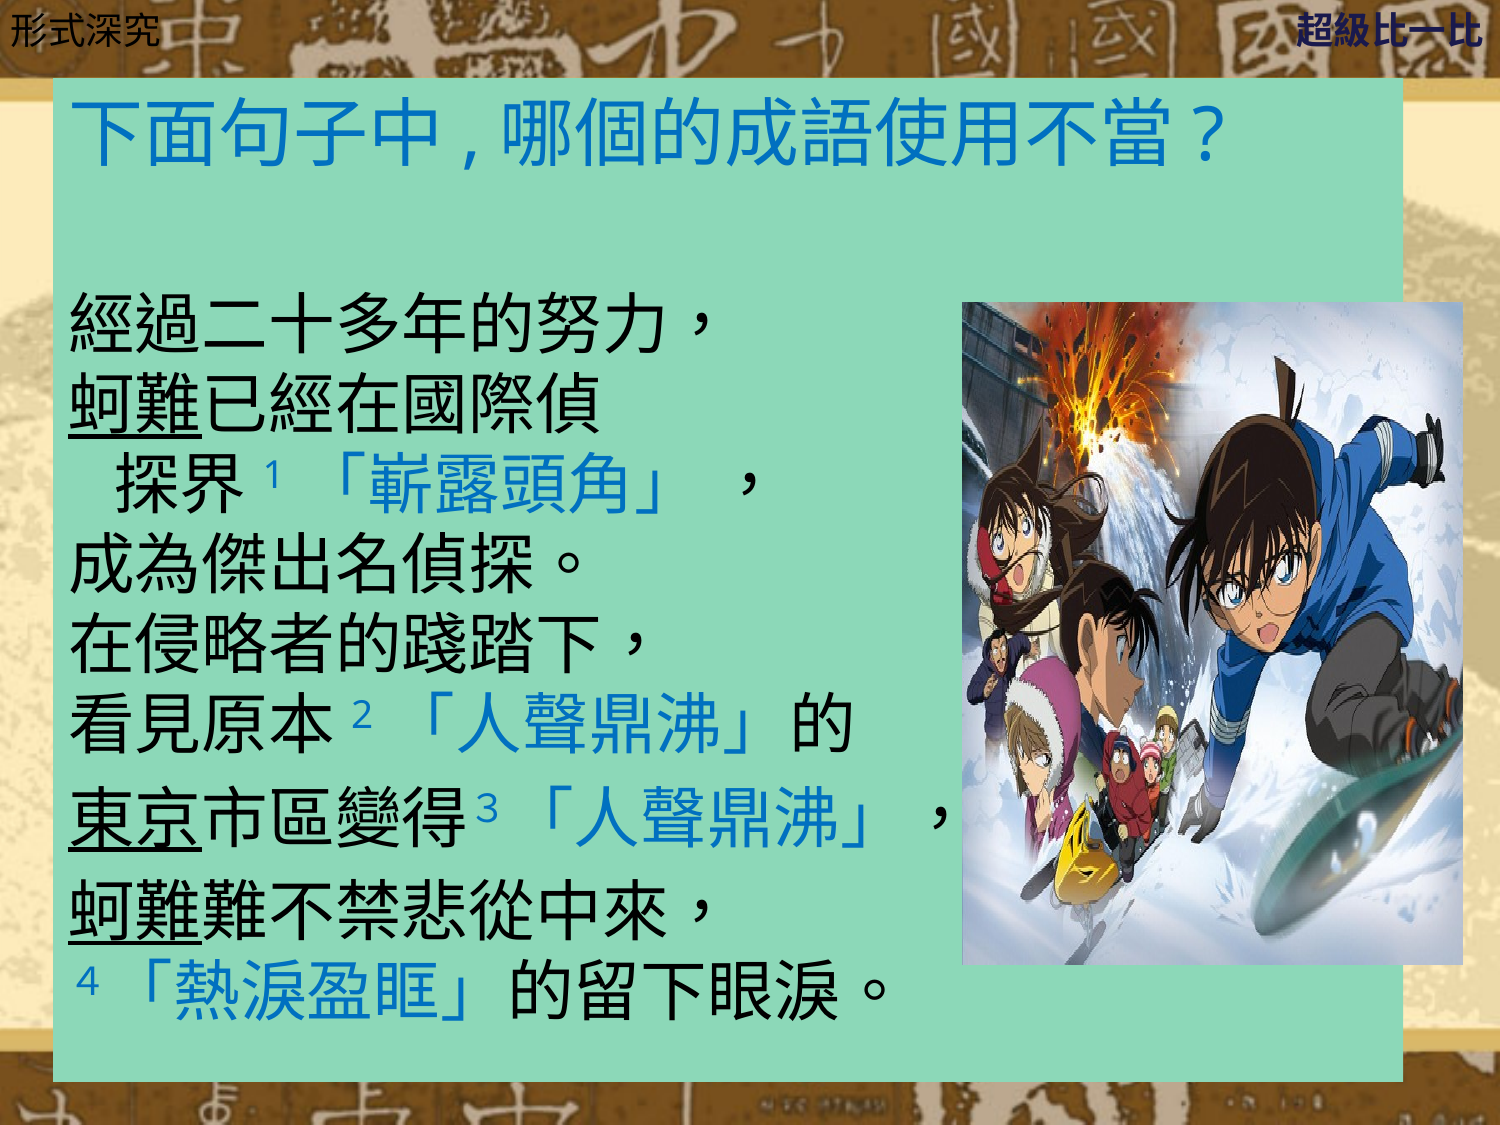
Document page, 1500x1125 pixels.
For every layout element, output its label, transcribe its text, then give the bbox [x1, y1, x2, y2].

text_box 形式深究 [0, 0, 176, 60]
list 下面句子中,哪個的成語使用不當? 經過二十多年的努力， 蚵難已經在國際偵 探界1「嶄露頭角」 ， 成為傑出名偵探。 在侵略者的踐踏下， 看見原本2「人聲鼎沸」的 東京市區變得３「人聲鼎沸」， 蚵難難不禁悲從中來， ４「熱淚盈眶」的留下眼淚。 [53, 78, 1404, 1082]
picture [0, 0, 1500, 1125]
text_box 超級比一比 [1281, 0, 1499, 60]
